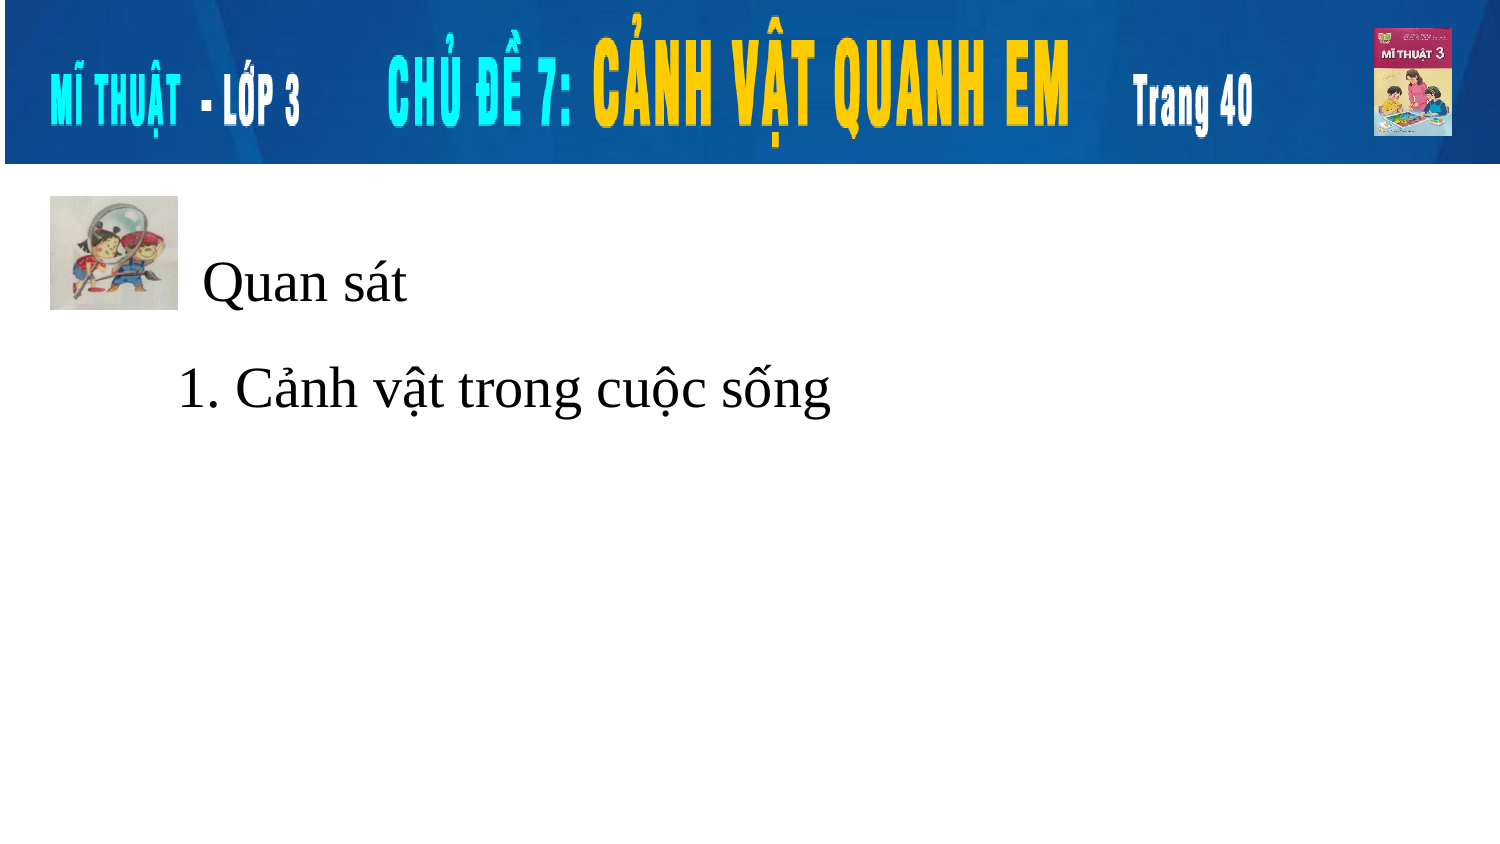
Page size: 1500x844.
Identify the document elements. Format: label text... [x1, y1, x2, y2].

title 1. Cảnh vật trong cuộc sống [162, 346, 899, 430]
picture [49, 196, 178, 310]
text_box Quan sát [187, 257, 447, 307]
picture [5, 0, 1500, 164]
